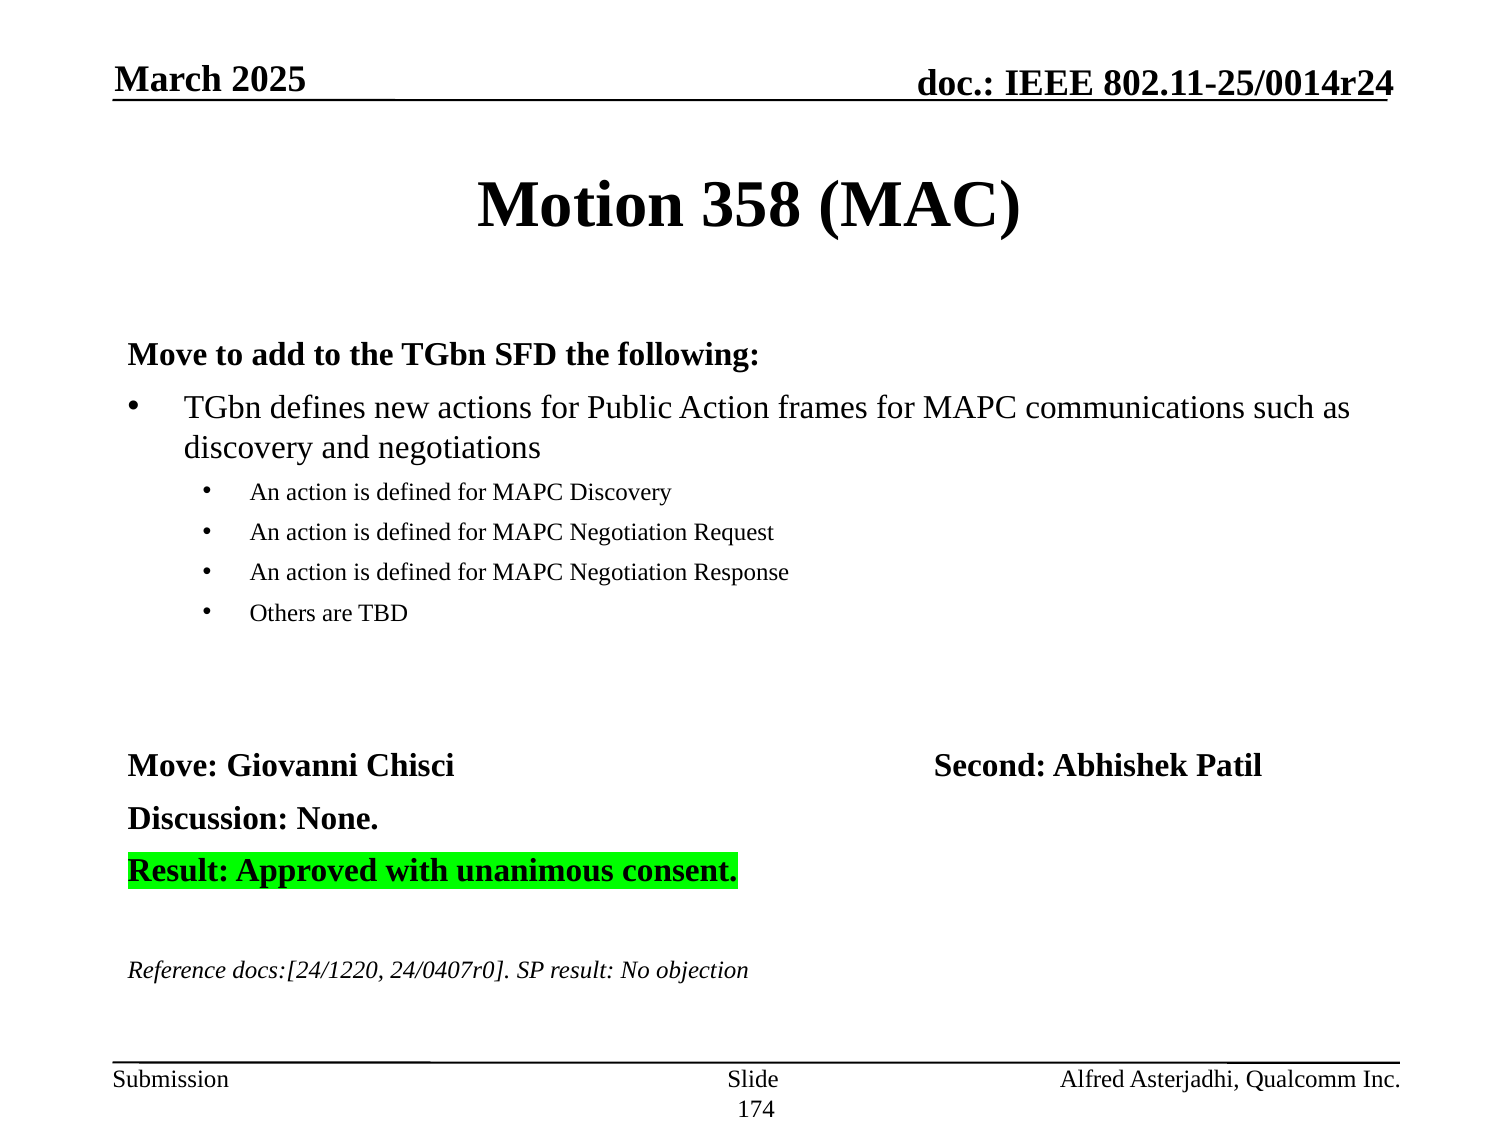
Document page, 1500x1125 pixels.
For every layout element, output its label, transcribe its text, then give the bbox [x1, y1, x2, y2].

slide_number Slide 174 [712, 1061, 800, 1123]
footer Alfred Asterjadhi, Qualcomm Inc. [878, 1061, 1402, 1093]
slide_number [114, 54, 423, 100]
title Motion 358 (MAC) [112, 112, 1388, 288]
list Move to add to the TGbn SFD the following: TGbn defines new actions for Public Action frames for MAPC communications such as discovery and negotiations An action is defined for MAPC Discovery An action is defined for MAPC Negotiation Request An action is defined for MAPC Negotiation Response Others are TBD Move: Giovanni Chisci Second: Abhishek Patil Discussion: None. Result: Approved with unanimous consent. Reference docs:[24/1220, 24/0407r0]. SP result: No objection [112, 324, 1388, 1000]
